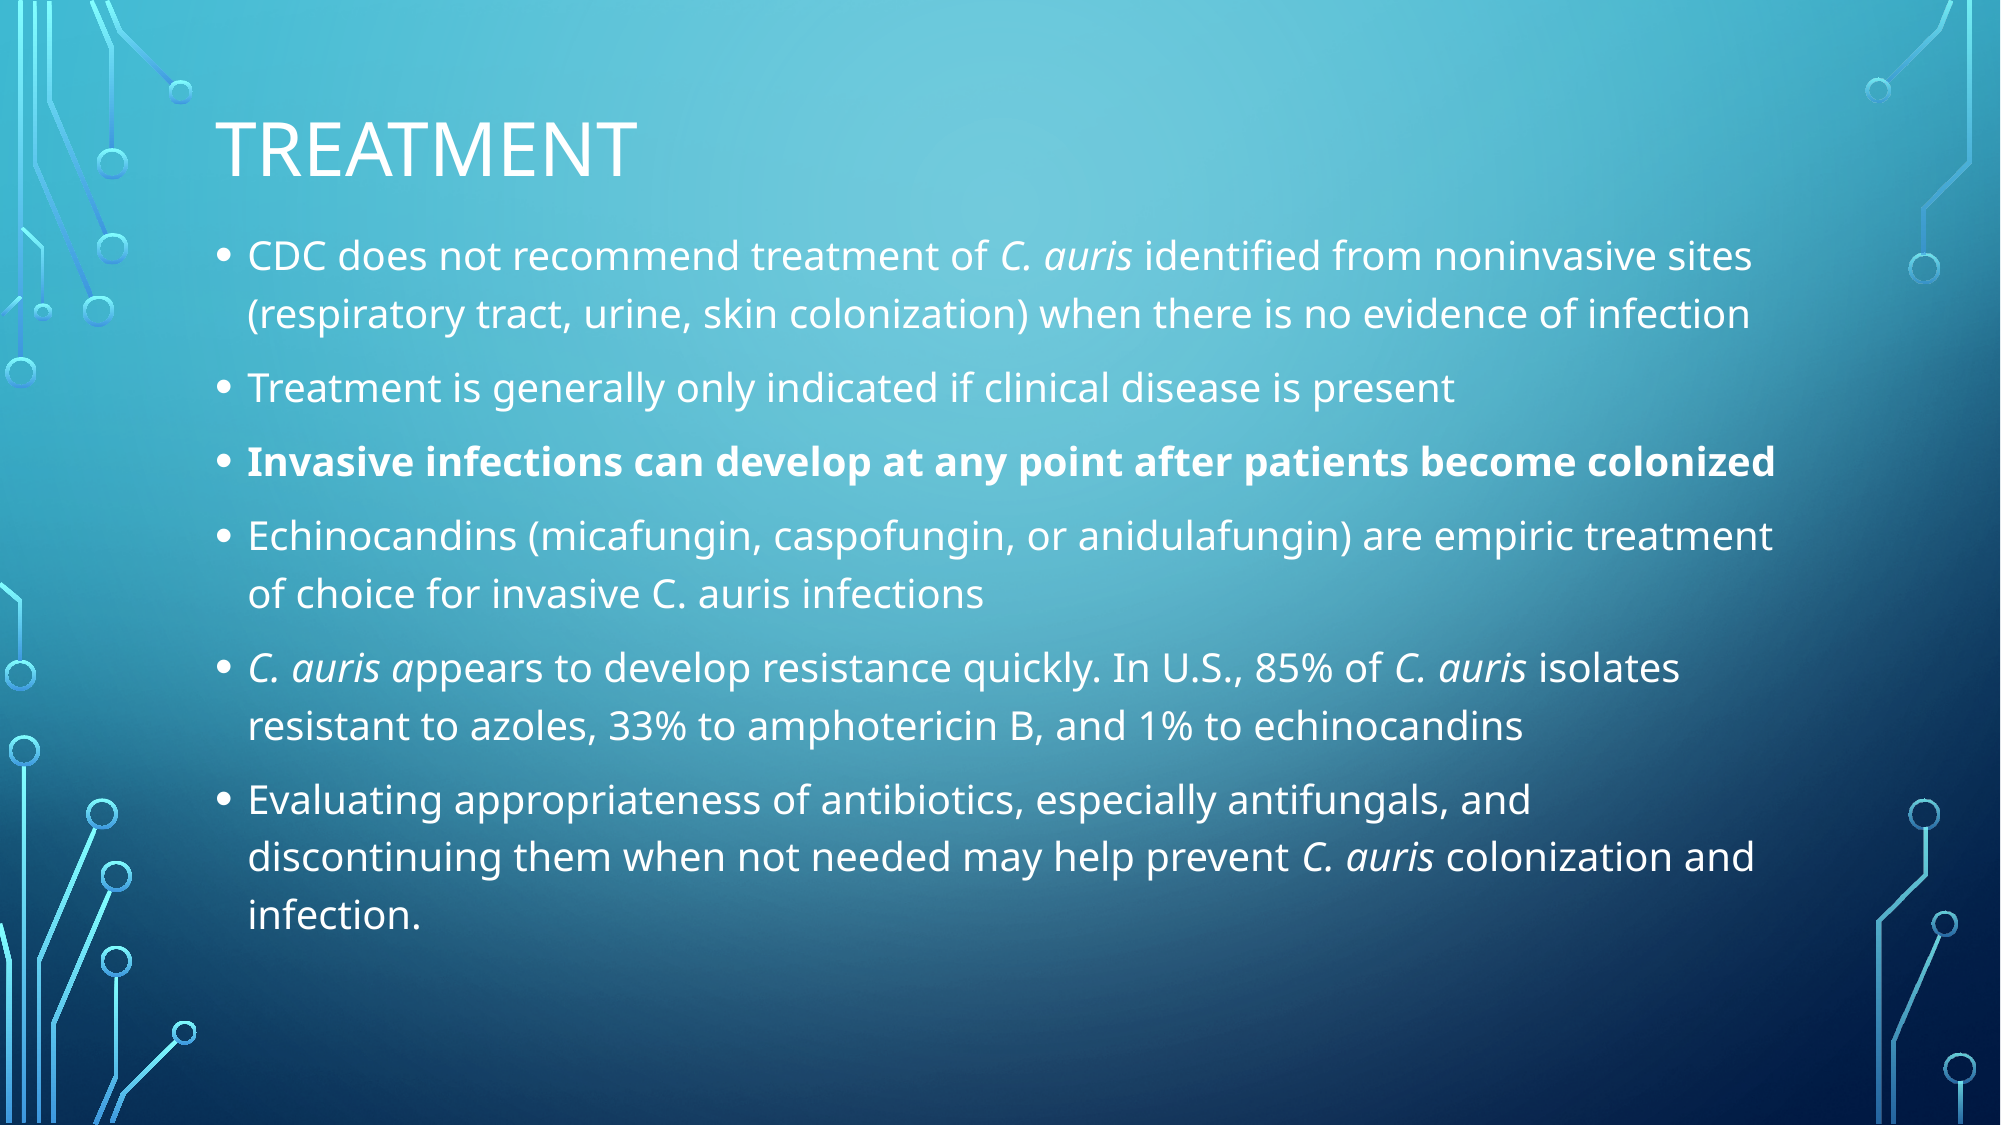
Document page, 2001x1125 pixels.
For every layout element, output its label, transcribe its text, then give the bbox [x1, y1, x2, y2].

list CDC does not recommend treatment of C. auris identified from noninvasive sites (respiratory tract, urine, skin colonization) when there is no evidence of infection Treatment is generally only indicated if clinical disease is present Invasive infections can develop at any point after patients become colonized Echinocandins (micafungin, caspofungin, or anidulafungin) are empiric treatment of choice for invasive C. auris infections C. auris appears to develop resistance quickly. In U.S., 85% of C. auris isolates resistant to azoles, 33% to amphotericin B, and 1% to echinocandins Evaluating appropriateness of antibiotics, especially antifungals, and discontinuing them when not needed may help prevent C. auris colonization and infection. [200, 213, 1813, 1013]
title Treatment [200, 37, 1813, 213]
